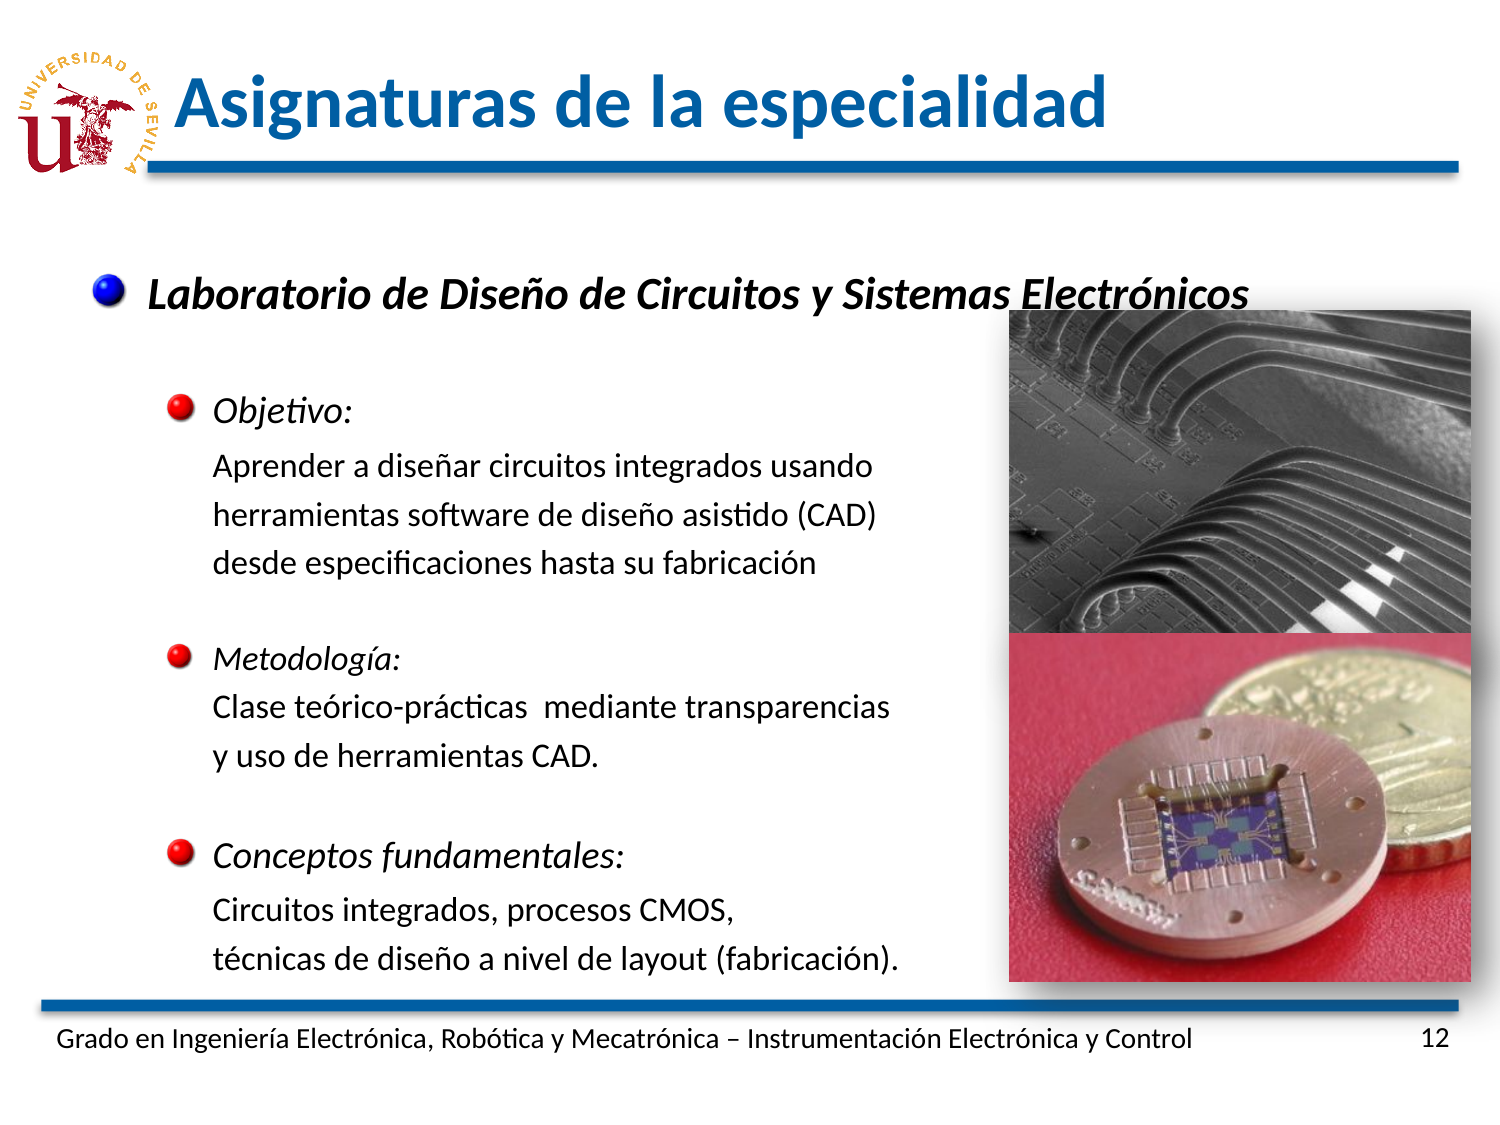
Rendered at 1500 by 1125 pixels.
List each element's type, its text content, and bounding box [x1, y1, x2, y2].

picture [166, 393, 196, 423]
picture [17, 42, 160, 185]
picture [1009, 310, 1471, 982]
list Laboratorio de Diseño de Circuitos y Sistemas Electrónicos Objetivo: Aprender a diseñar circuitos integrados usando herramientas software de diseño asistido (CAD) desde especificaciones hasta su fabricación Metodología: Clase teórico-prácticas mediante transparencias y uso de herramientas CAD. Conceptos fundamentales: Circuitos integrados, procesos CMOS, técnicas de diseño a nivel de layout (fabricación). [76, 196, 1471, 988]
footer Grado en Ingeniería Electrónica, Robótica y Mecatrónica – Instrumentación Electrónica y Control [41, 1011, 1471, 1102]
title Asignaturas de la especialidad [159, 45, 1465, 164]
picture [91, 273, 127, 309]
picture [166, 838, 196, 868]
picture [166, 643, 193, 670]
